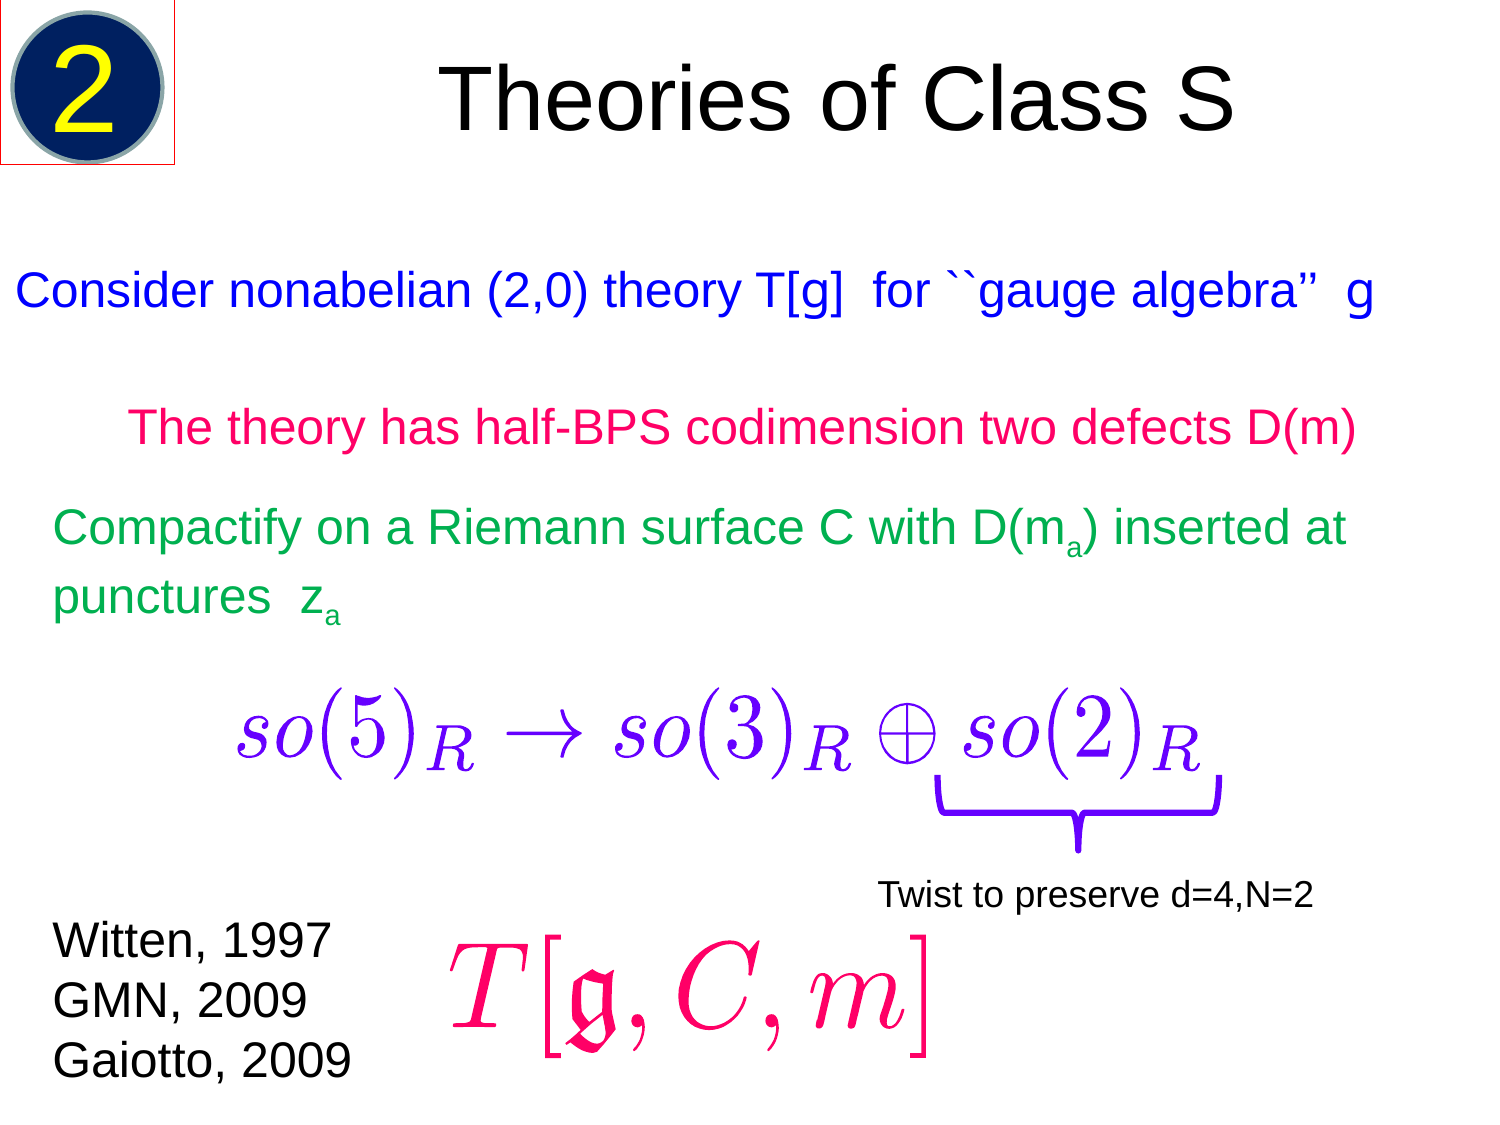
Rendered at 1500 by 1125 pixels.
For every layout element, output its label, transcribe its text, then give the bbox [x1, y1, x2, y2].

text_box Twist to preserve d=4,N=2 [862, 862, 1450, 923]
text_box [0, 0, 176, 167]
text_box Witten, 1997 GMN, 2009 Gaiotto, 2009 [37, 899, 413, 1095]
text_box Consider nonabelian (2,0) theory T[g] for ``gauge algebra’’ g [0, 249, 1500, 325]
text_box [937, 774, 1220, 852]
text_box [449, 934, 927, 1059]
text_box The theory has half-BPS codimension two defects D(m) [112, 387, 1388, 463]
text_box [237, 687, 1201, 781]
text_box Compactify on a Riemann surface C with D(ma) inserted at punctures za [37, 487, 1450, 639]
title Theories of Class S [149, 0, 1500, 188]
